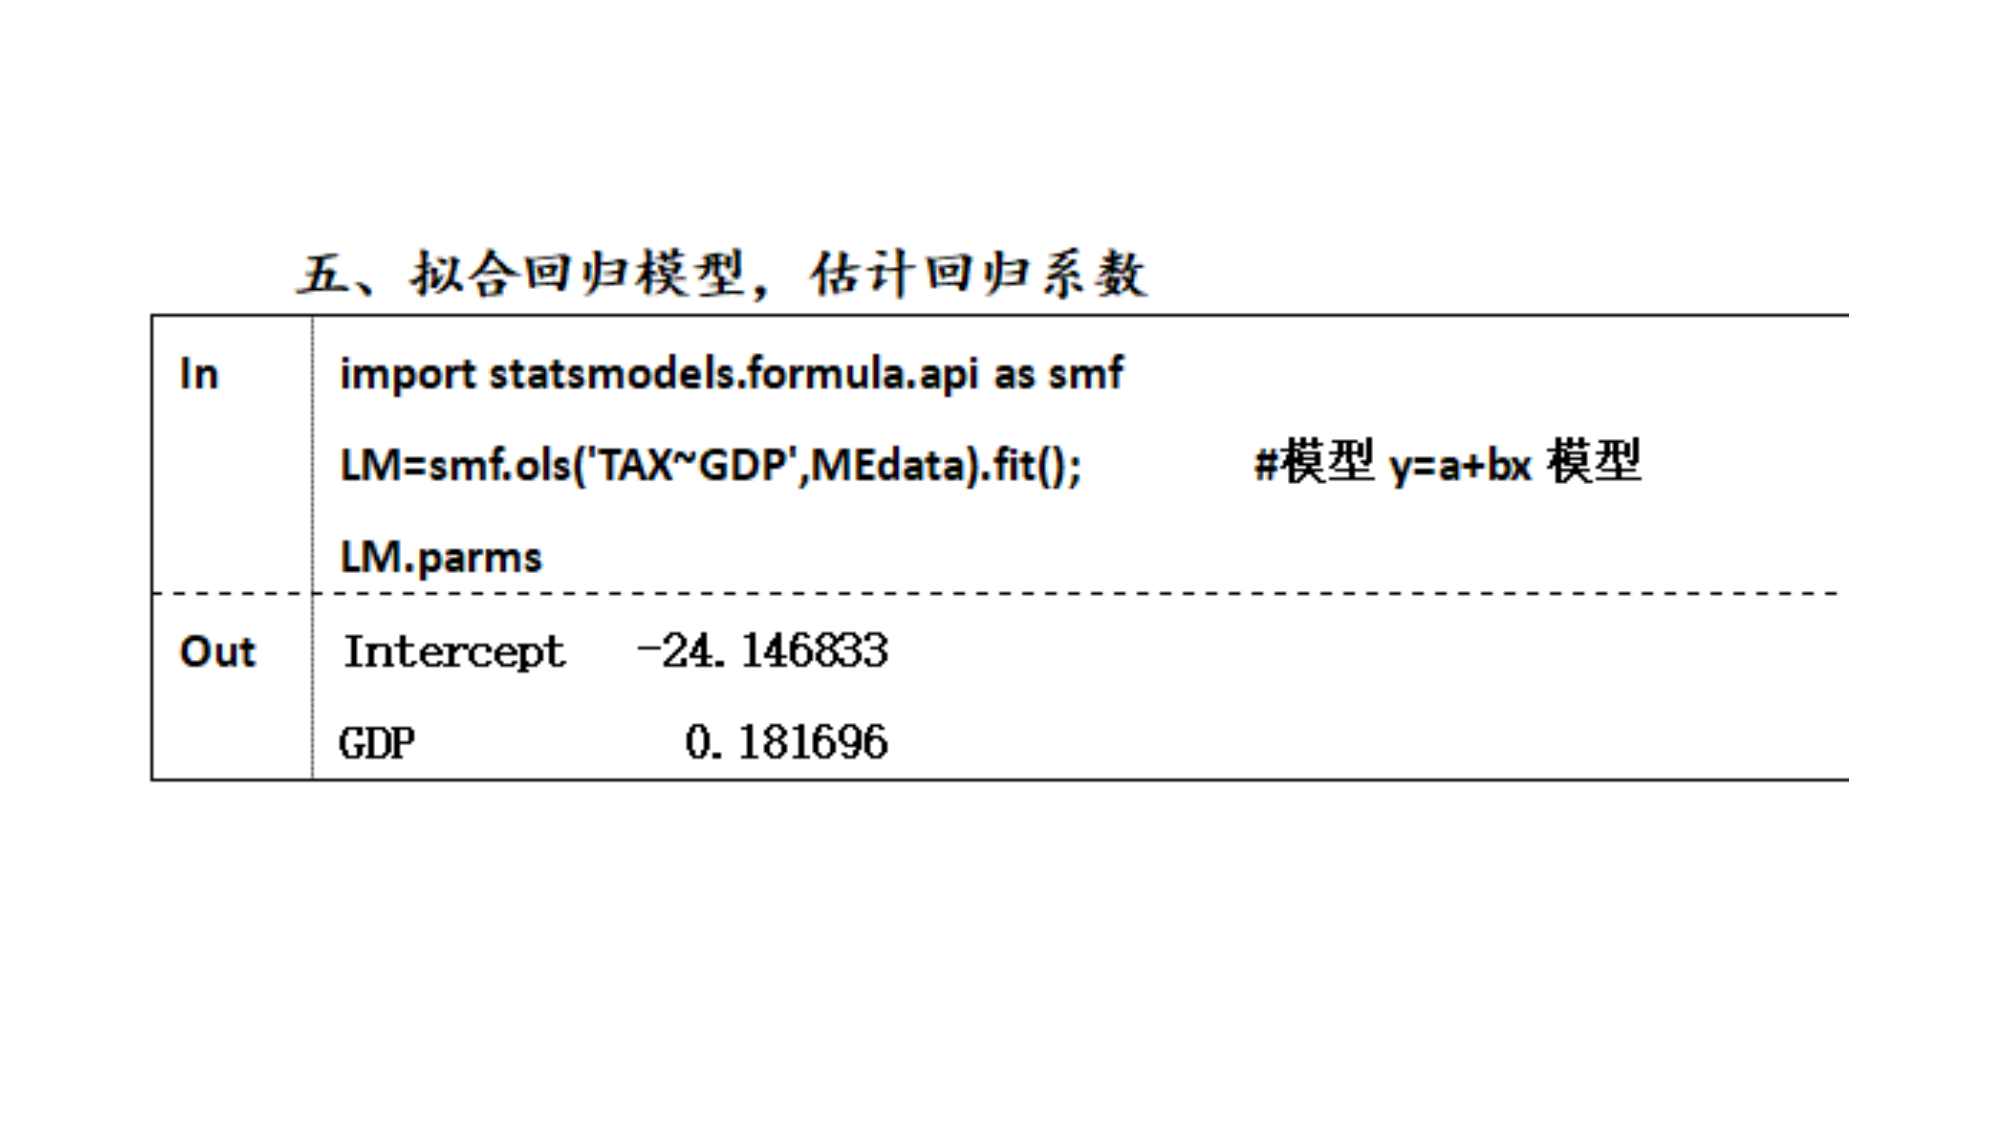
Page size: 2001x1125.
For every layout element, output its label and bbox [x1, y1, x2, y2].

picture [137, 243, 1849, 792]
